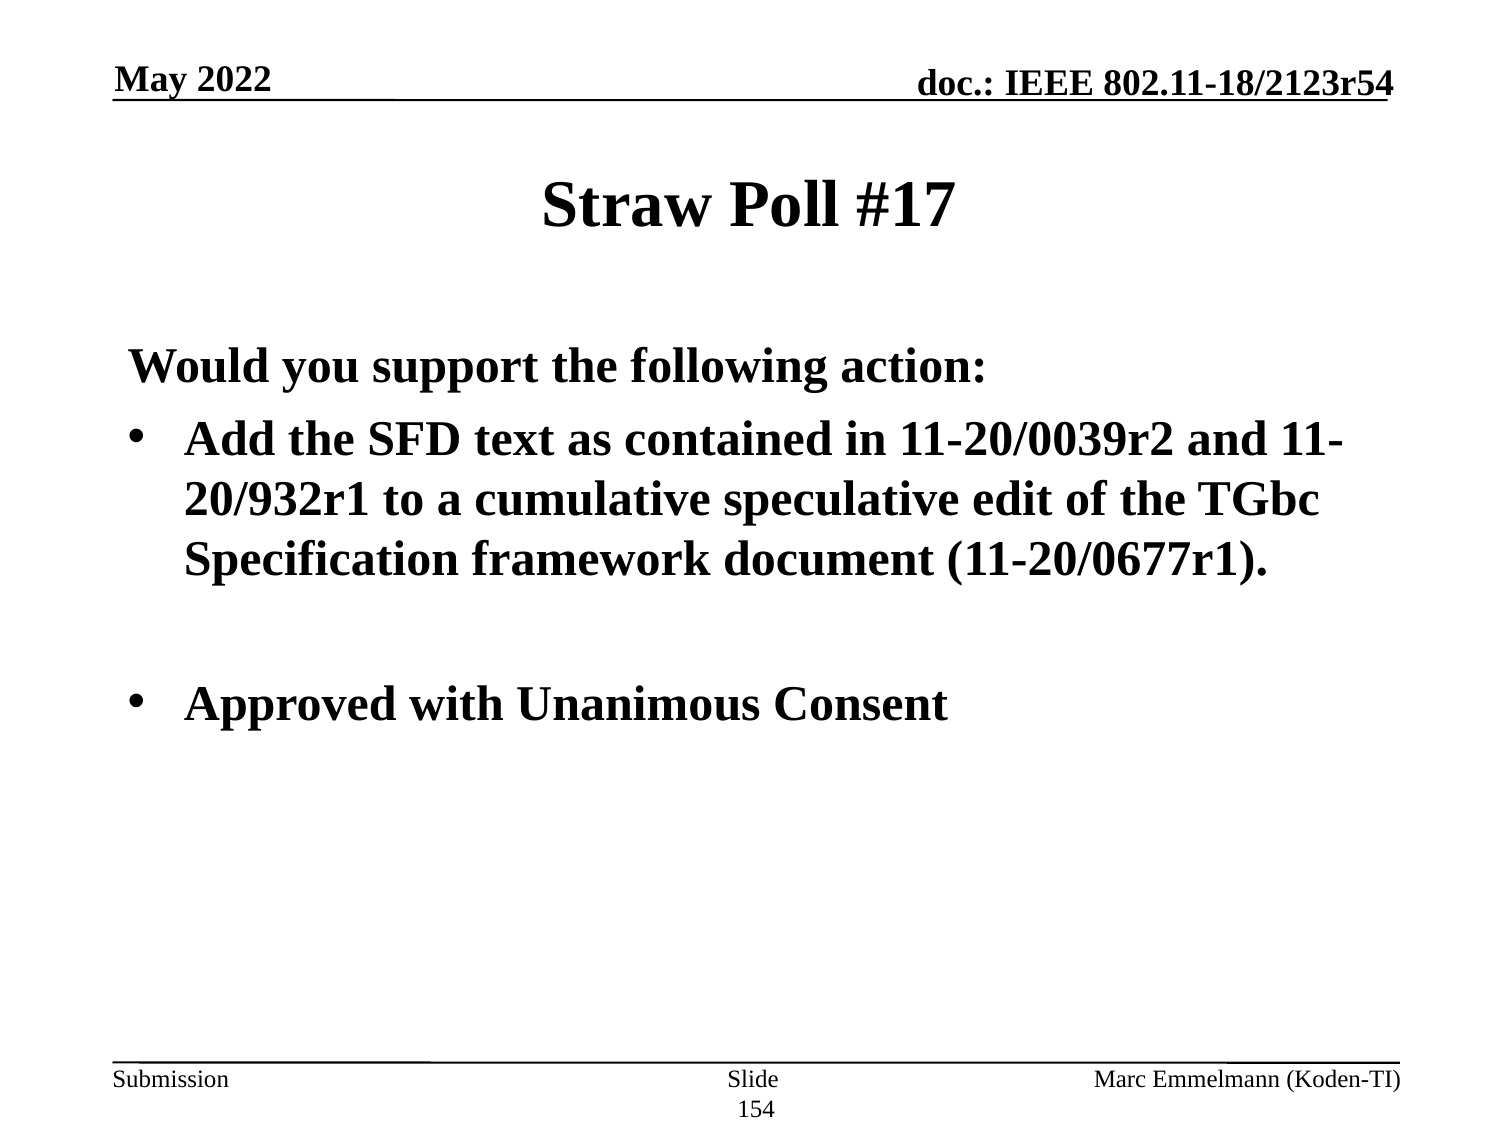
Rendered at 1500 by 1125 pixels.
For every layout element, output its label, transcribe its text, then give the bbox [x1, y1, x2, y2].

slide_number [114, 54, 423, 100]
list Would you support the following action: Add the SFD text as contained in 11-20/0039r2 and 11-20/932r1 to a cumulative speculative edit of the TGbc Specification framework document (11-20/0677r1). Approved with Unanimous Consent [112, 324, 1388, 1000]
footer Marc Emmelmann (Koden-TI) [878, 1061, 1402, 1093]
slide_number Slide 154 [712, 1061, 800, 1123]
title Straw Poll #17 [112, 112, 1388, 288]
